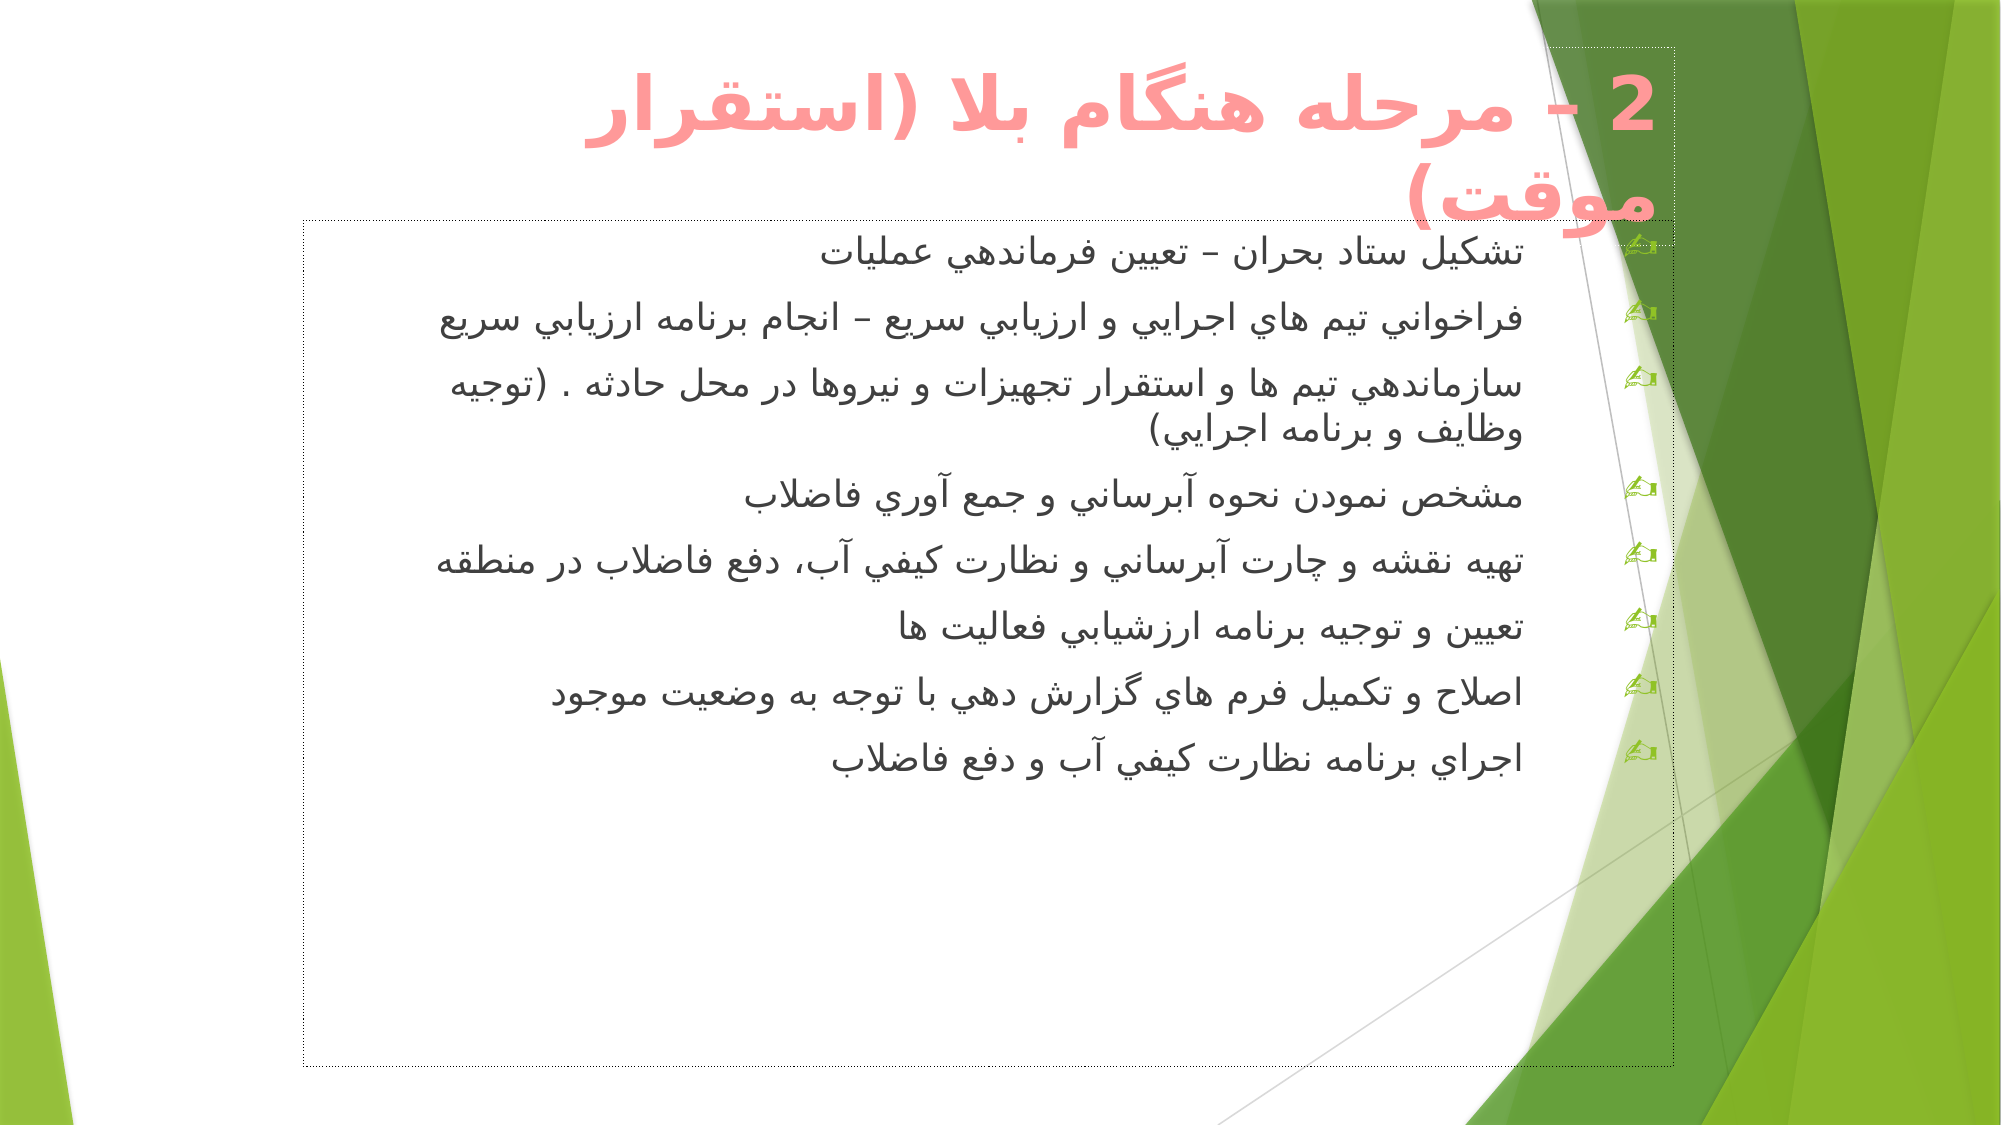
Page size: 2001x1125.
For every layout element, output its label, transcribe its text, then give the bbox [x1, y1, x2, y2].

list تشكيل ستاد بحران – تعيين فرماندهي عمليات فراخواني تيم هاي اجرايي و ارزيابي سريع – انجام برنامه ارزيابي سريع سازماندهي تيم ها و استقرار تجهيزات و نيروها در محل حادثه . (توجيه وظايف و برنامه اجرايي) مشخص نمودن نحوه آبرساني و جمع آوري فاضلاب تهيه نقشه و چارت آبرساني و نظارت كيفي آب،‏ دفع فاضلاب در منطقه تعيين و توجيه برنامه ارزشيابي فعاليت ها اصلاح و تكميل فرم هاي گزارش دهي با توجه به وضعيت موجود اجراي برنامه نظارت كيفي آب و دفع فاضلاب [303, 220, 1674, 1067]
title 2 – مرحله هنگام بلا (استقرار موقت) [324, 47, 1675, 246]
